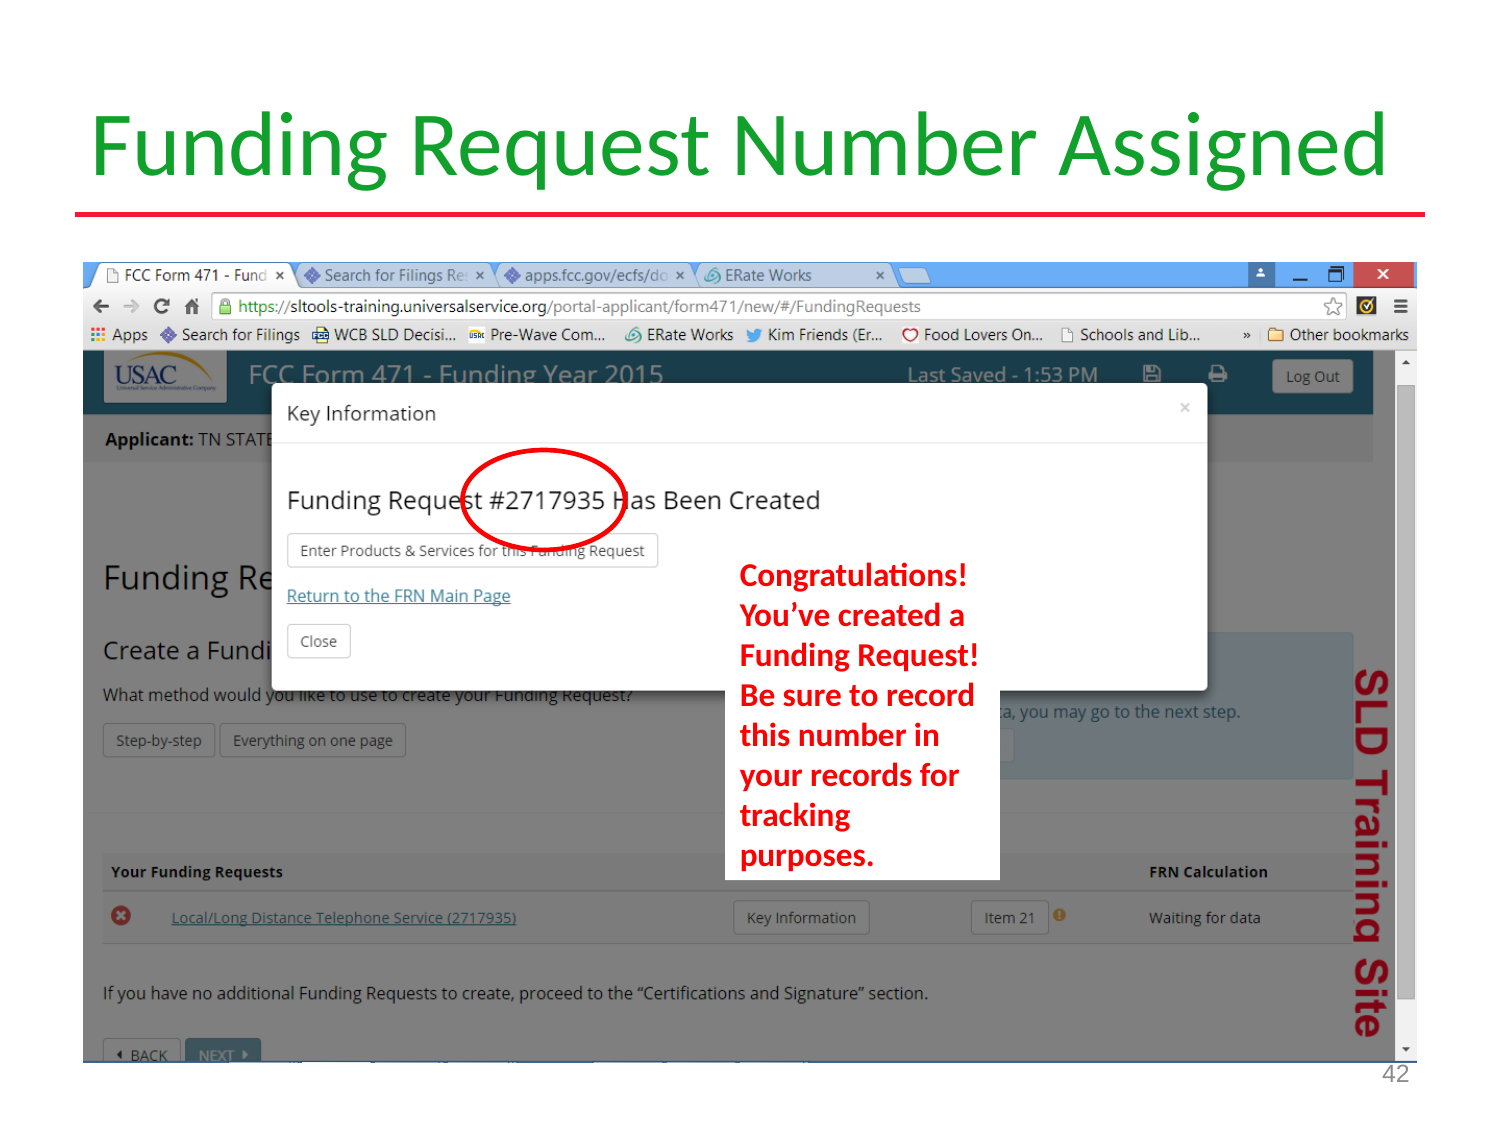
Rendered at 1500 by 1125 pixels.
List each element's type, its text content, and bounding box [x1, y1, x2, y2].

title Funding Request Number Assigned [75, 45, 1425, 233]
picture [83, 262, 1417, 1063]
slide_number 42 [1074, 1042, 1425, 1103]
